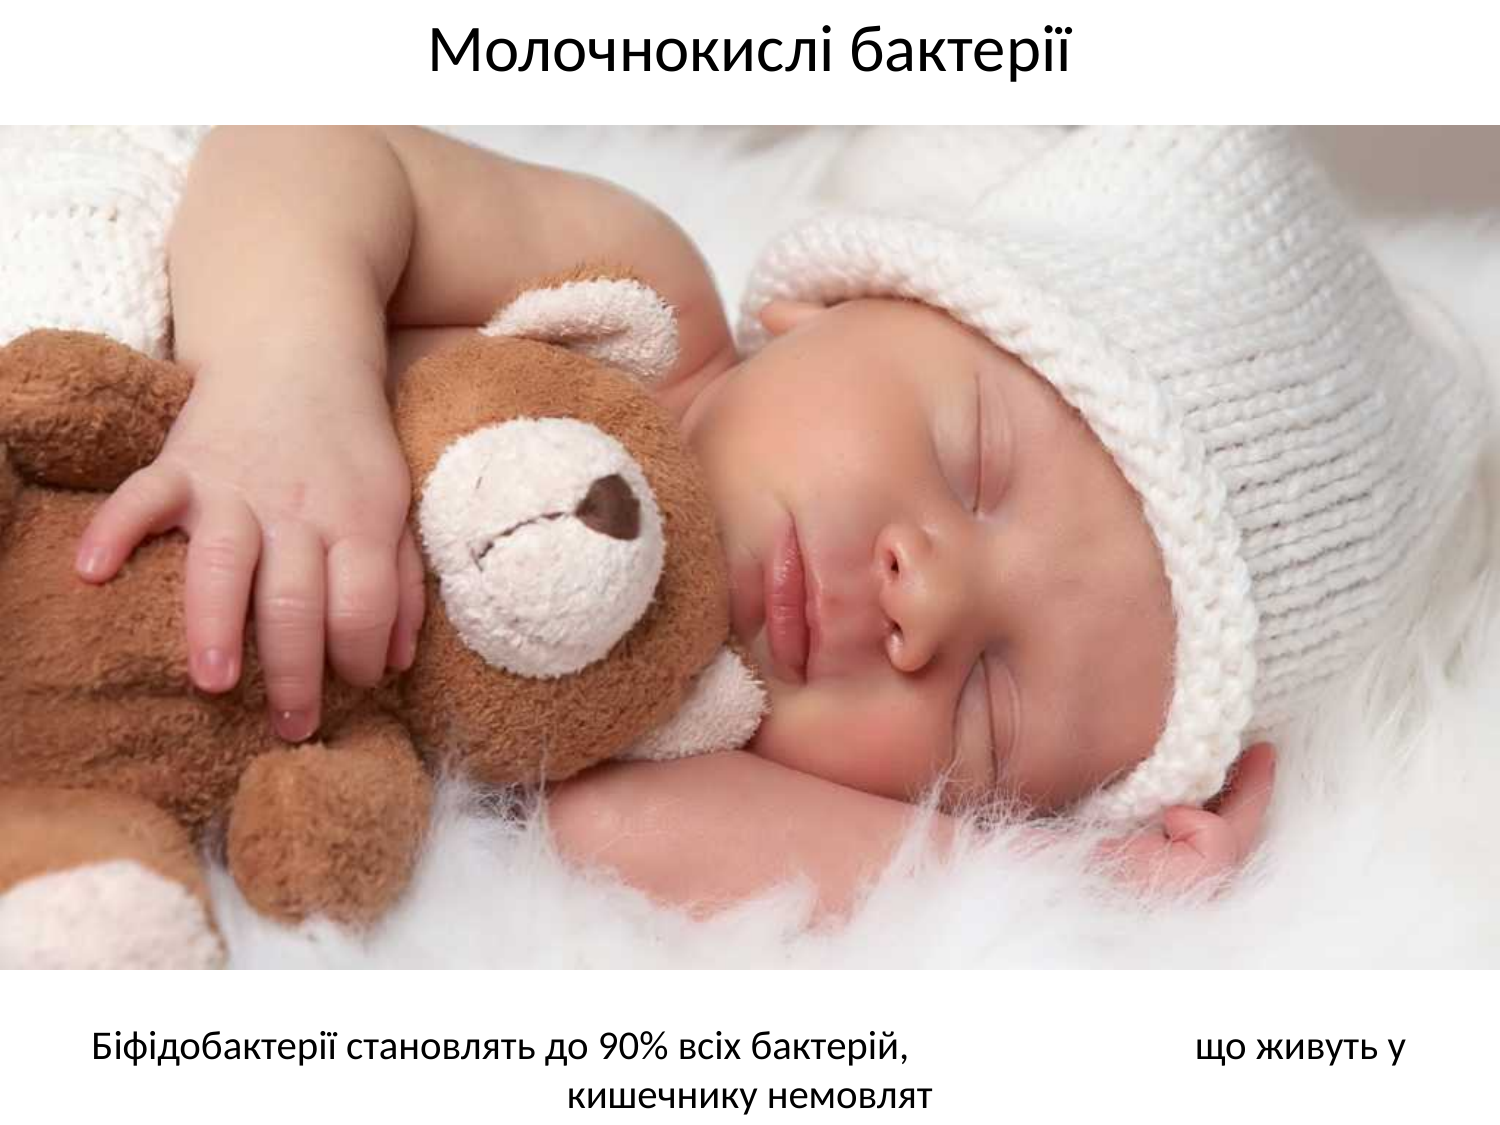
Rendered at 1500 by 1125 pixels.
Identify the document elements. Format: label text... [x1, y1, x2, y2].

title Молочнокислі бактерії [75, 0, 1425, 90]
list Біфідобактерії становлять до 90% всіх бактерій, що живуть у кишечнику немовлят [75, 1011, 1425, 1125]
picture [0, 125, 1500, 970]
